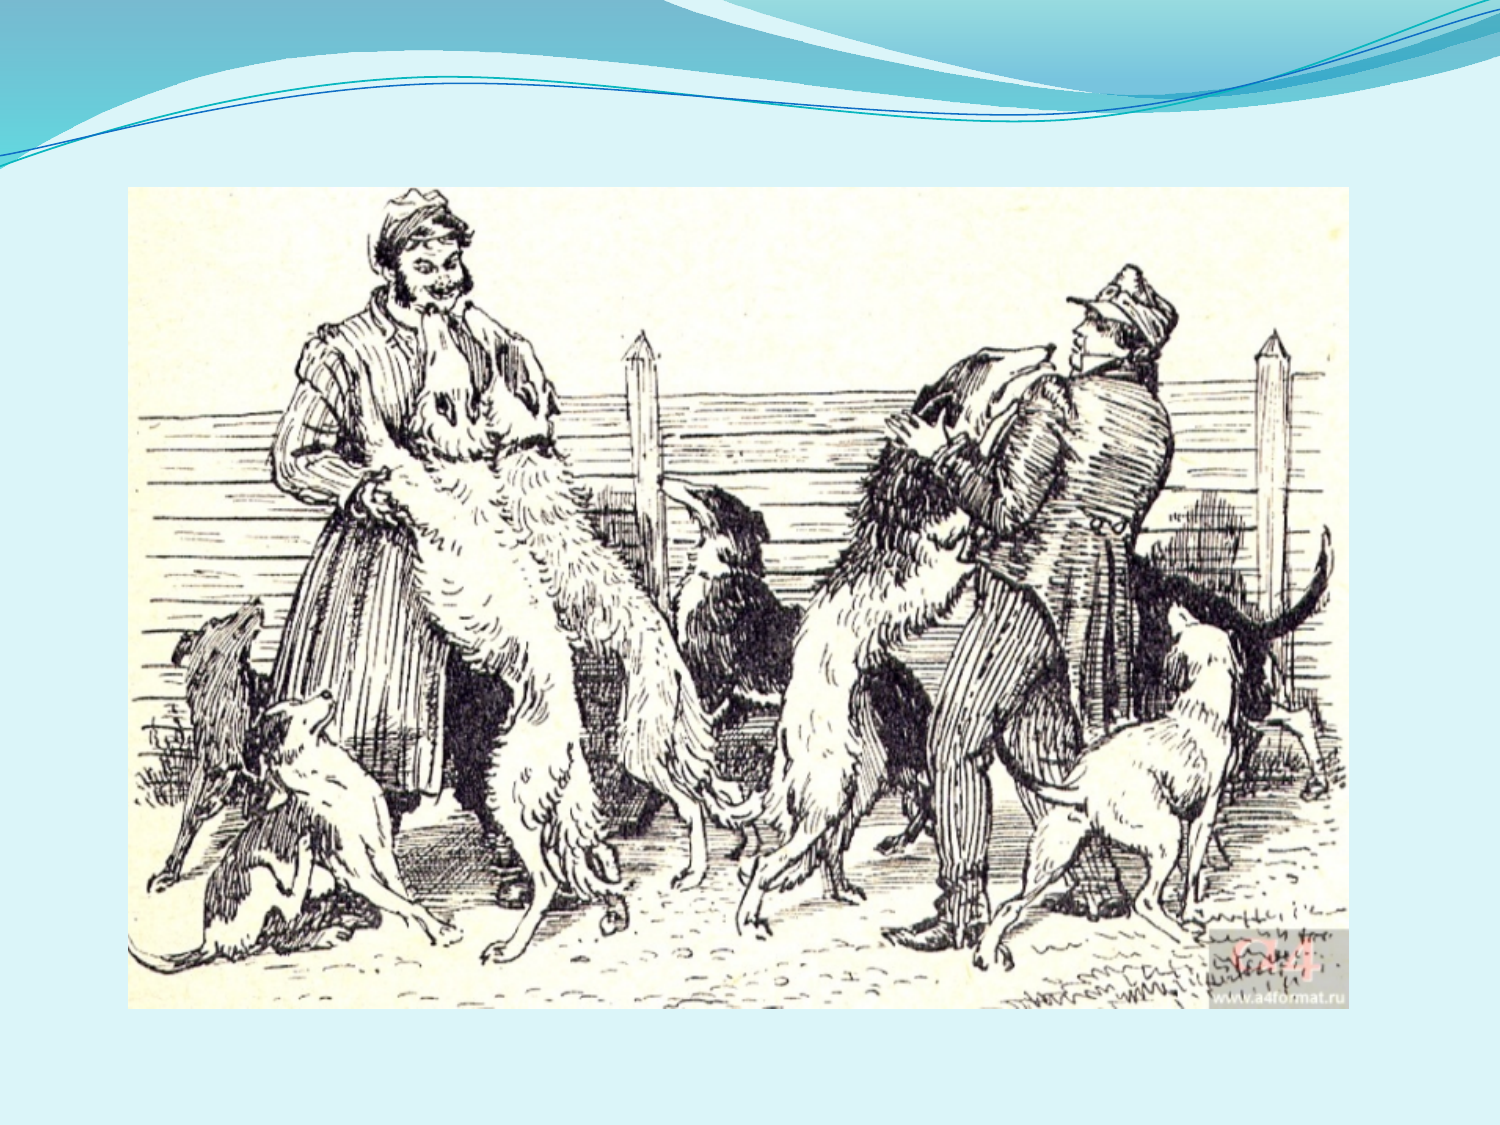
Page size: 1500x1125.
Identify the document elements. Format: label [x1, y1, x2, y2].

picture [128, 187, 1350, 1010]
